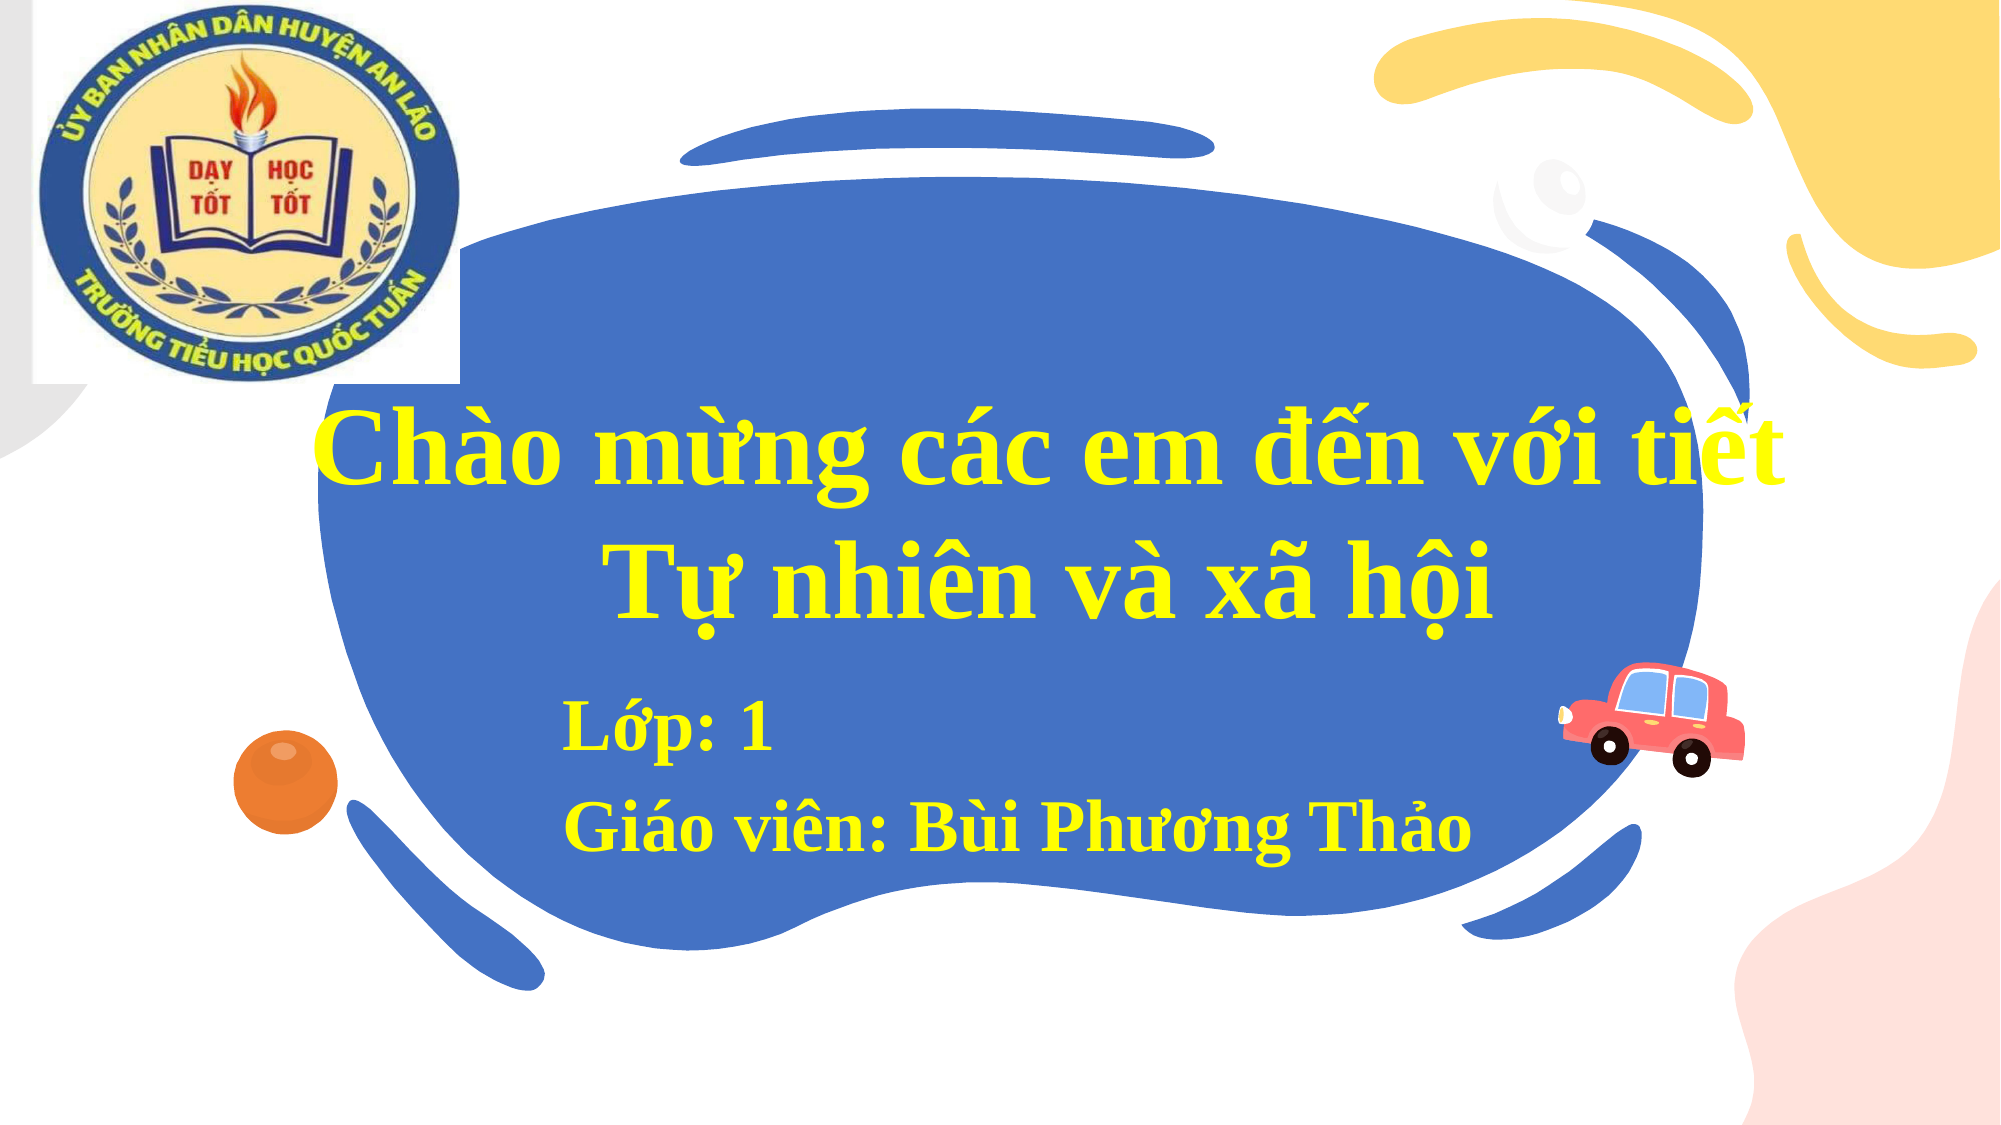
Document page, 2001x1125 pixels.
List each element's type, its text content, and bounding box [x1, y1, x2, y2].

picture [31, 0, 460, 384]
text_box Chào mừng các em đến với tiết Tự nhiên và xã hội [294, 365, 1802, 649]
text_box Lớp: 1 Giáo viên: Bùi Phương Thảo [551, 680, 1546, 768]
